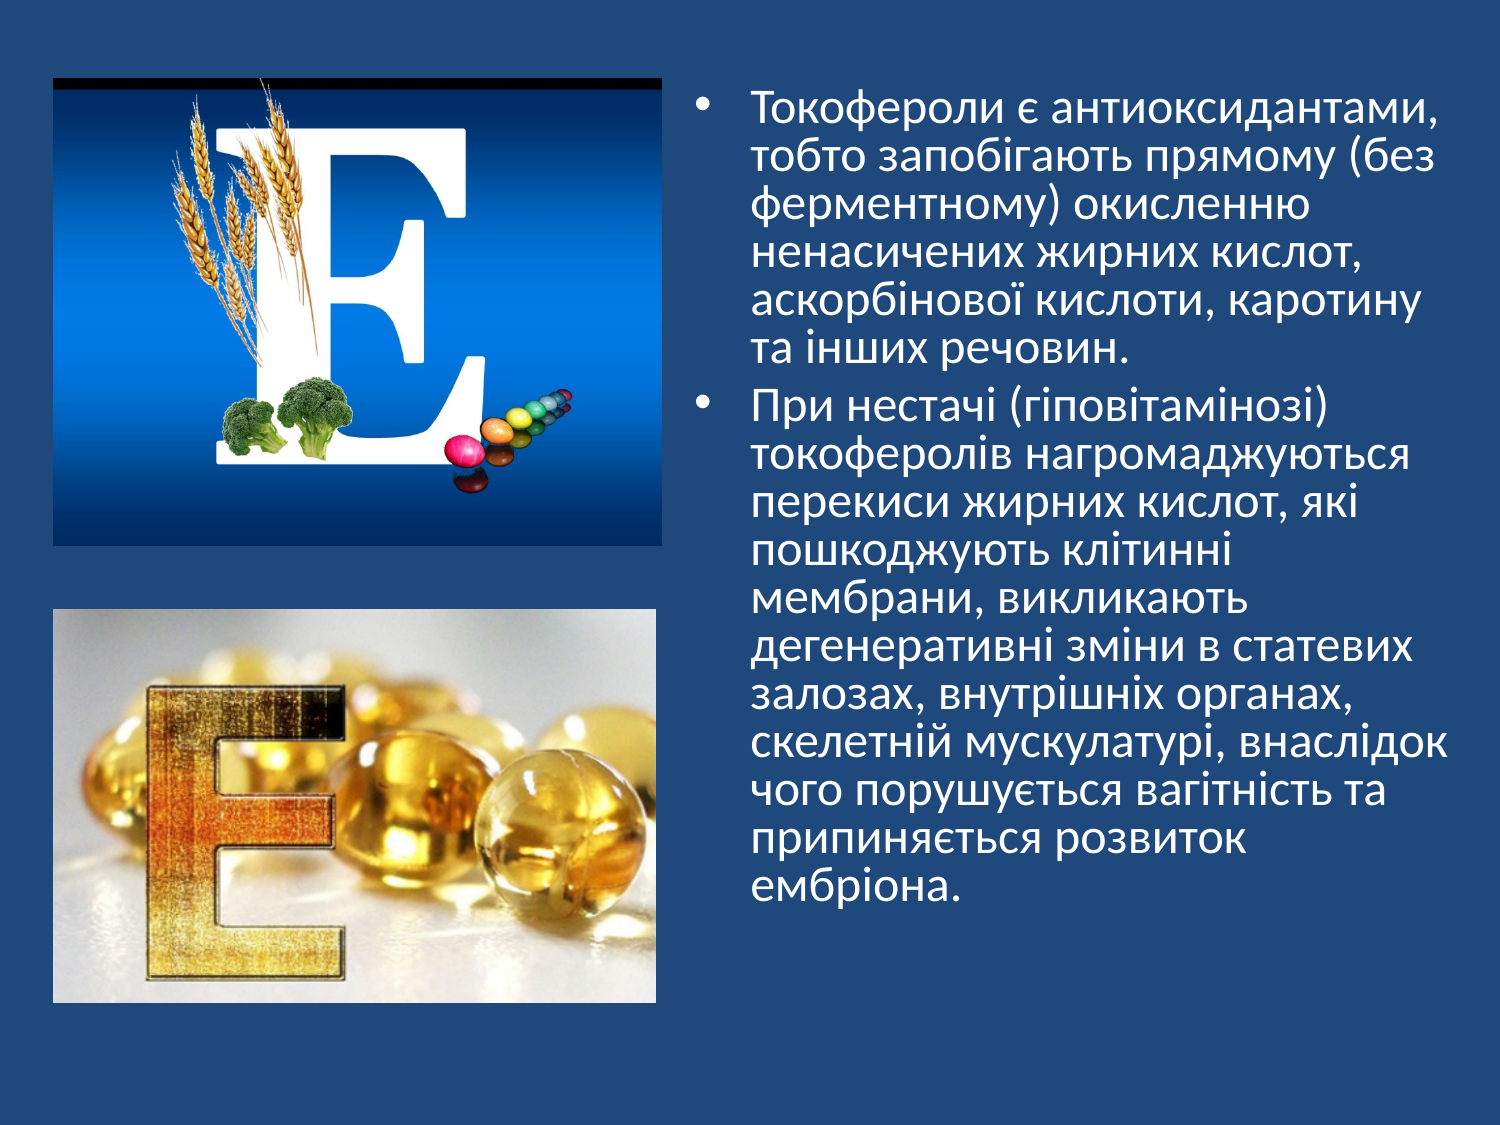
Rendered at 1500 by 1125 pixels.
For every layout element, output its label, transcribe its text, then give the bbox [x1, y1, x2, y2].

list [52, 609, 656, 1003]
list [52, 77, 662, 546]
list Токофероли є антиоксидантами, тобто запобігають прямому (без ферментному) окисленню ненасичених жирних кислот, аскорбінової кислоти, каротину та інших речовин. При нестачі (гіповітамінозі) токоферолів нагромаджуються перекиси жирних кислот, які пошкоджують клітинні мембрани, викликають дегенеративні зміни в статевих залозах, внутрішніх органах, скелетній мускулатурі, внаслідок чого порушується вагітність та припиняється розвиток ембріона. [679, 78, 1471, 1071]
